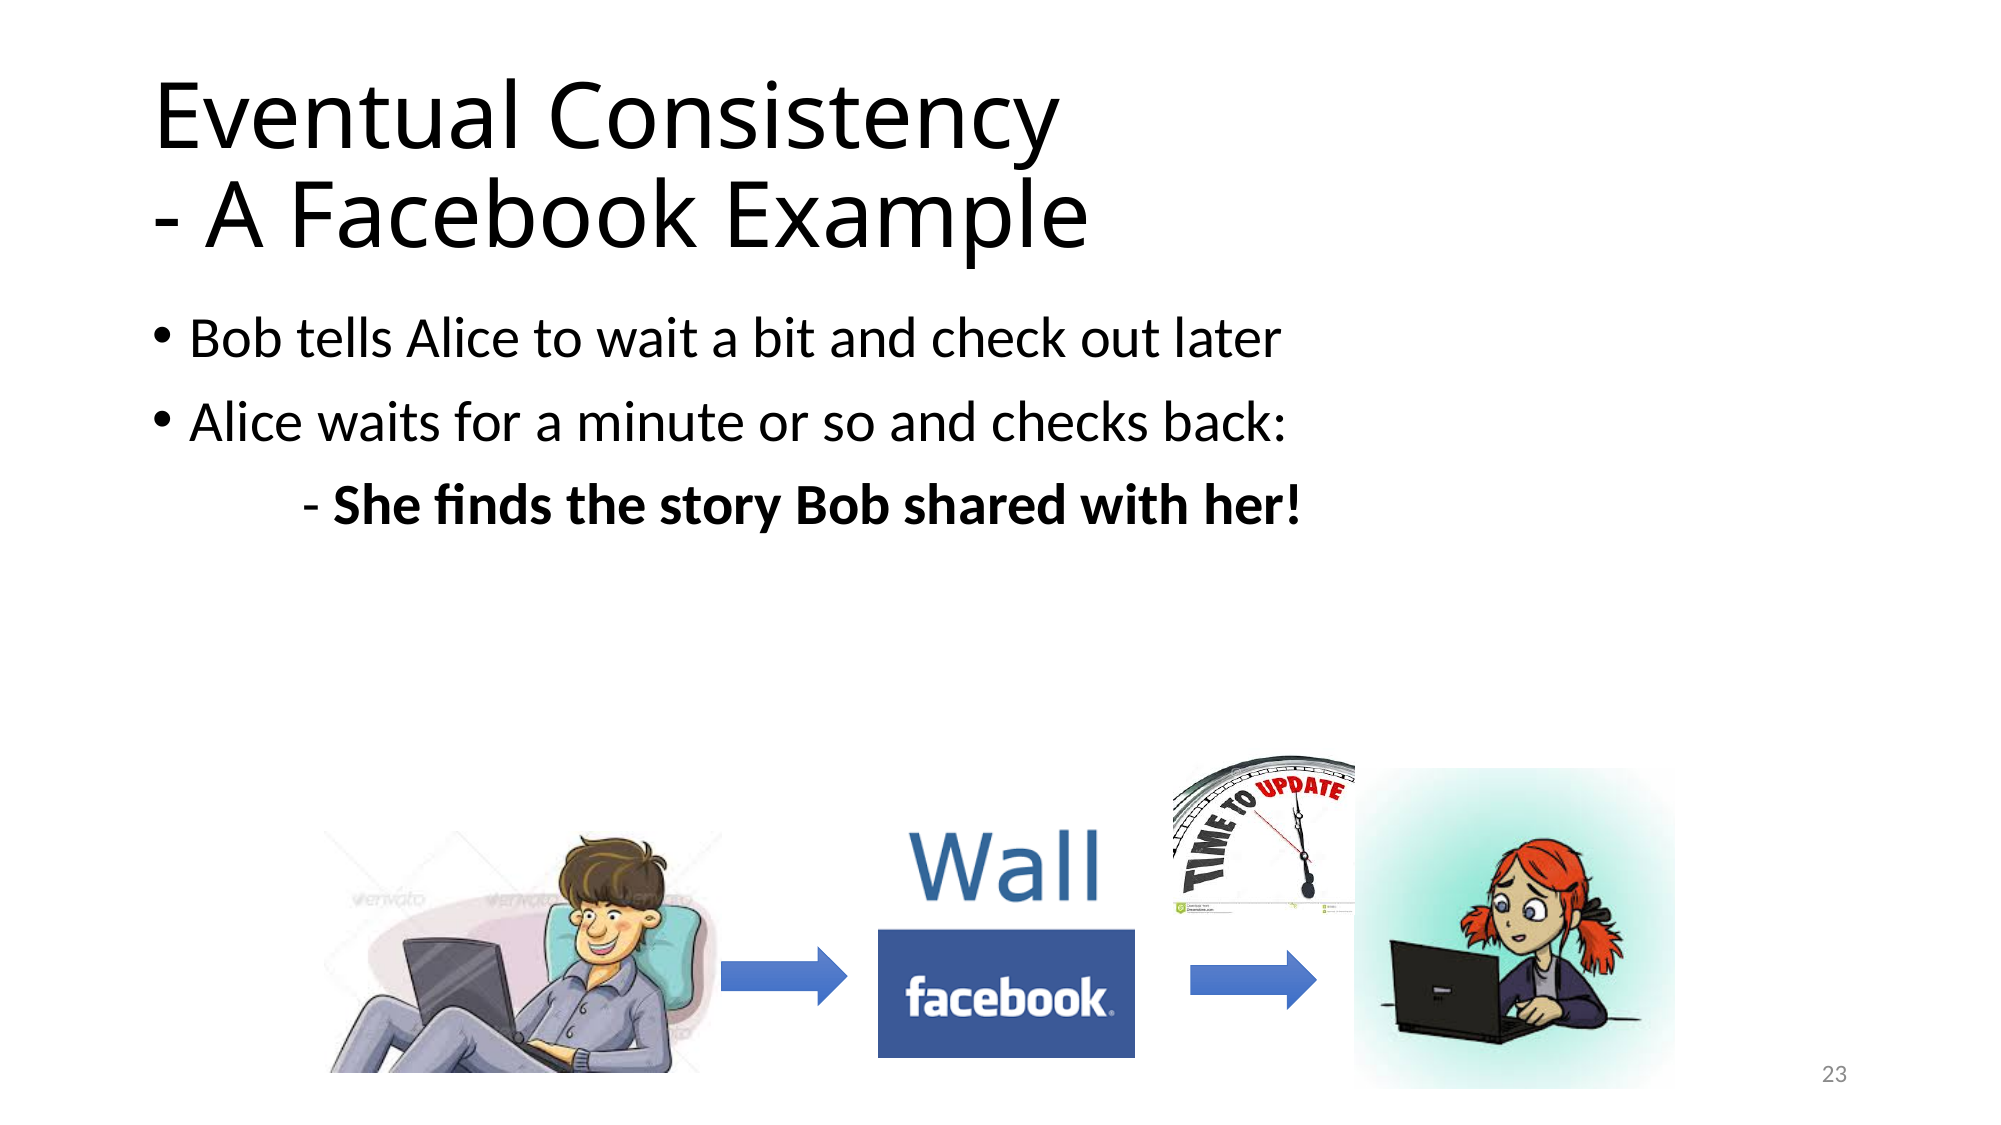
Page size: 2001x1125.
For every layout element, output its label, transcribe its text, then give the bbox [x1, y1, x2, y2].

list Bob tells Alice to wait a bit and check out later Alice waits for a minute or so and checks back: - She finds the story Bob shared with her! [137, 299, 1863, 1014]
picture [878, 801, 1135, 1058]
text_box [722, 946, 848, 1007]
text_box [1190, 949, 1317, 1010]
title Eventual Consistency - A Facebook Example [137, 59, 1863, 278]
slide_number 23 [1412, 1042, 1863, 1103]
picture [324, 831, 722, 1073]
picture [1173, 748, 1675, 1089]
